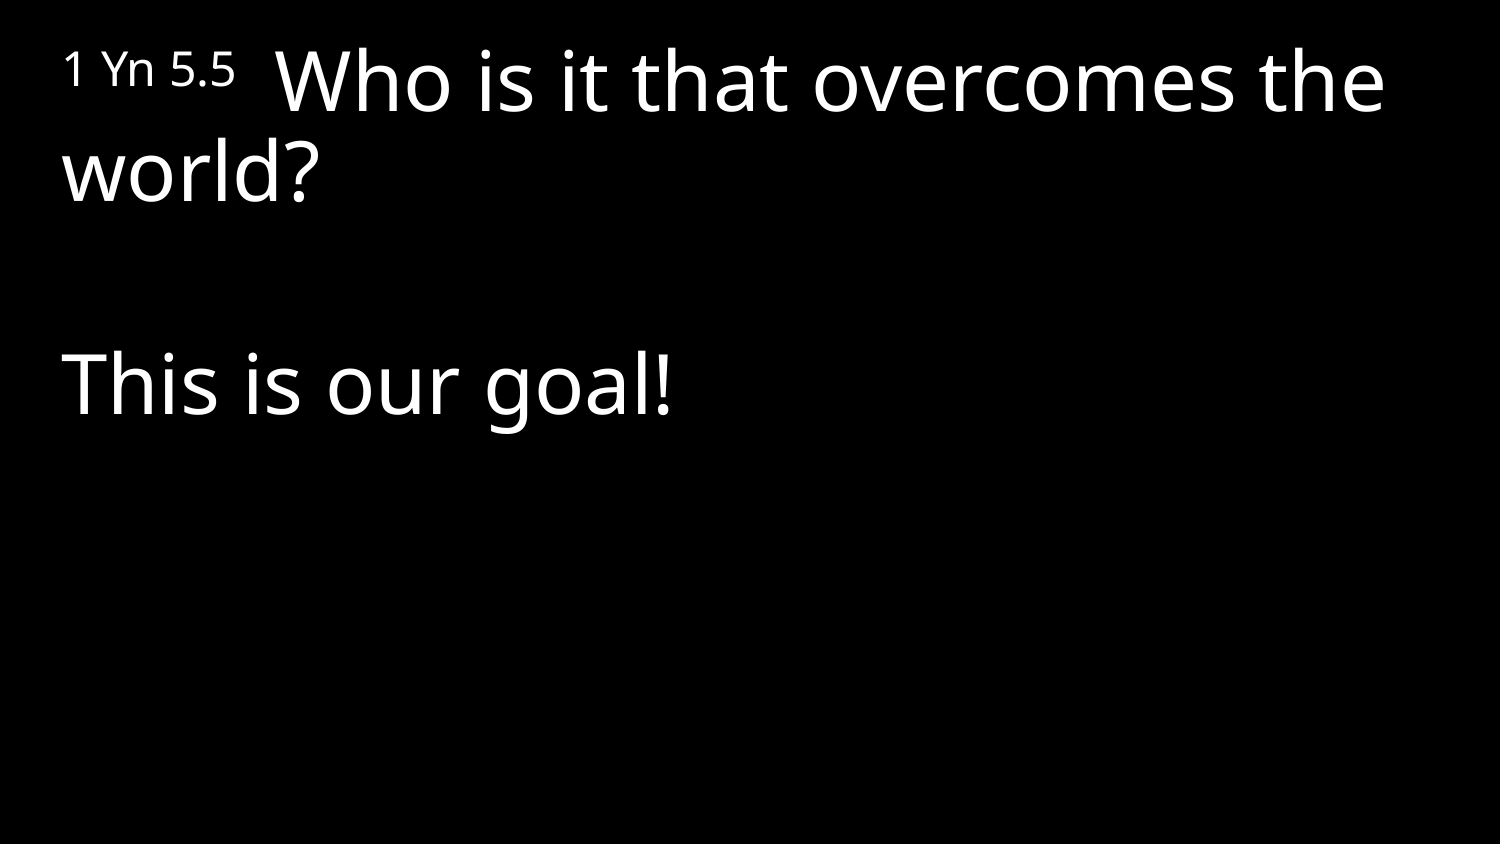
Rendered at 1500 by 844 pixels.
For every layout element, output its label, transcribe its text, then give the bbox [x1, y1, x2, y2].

subtitle 1 Yn 5.5 Who is it that overcomes the world? This is our goal! [50, 34, 1450, 797]
